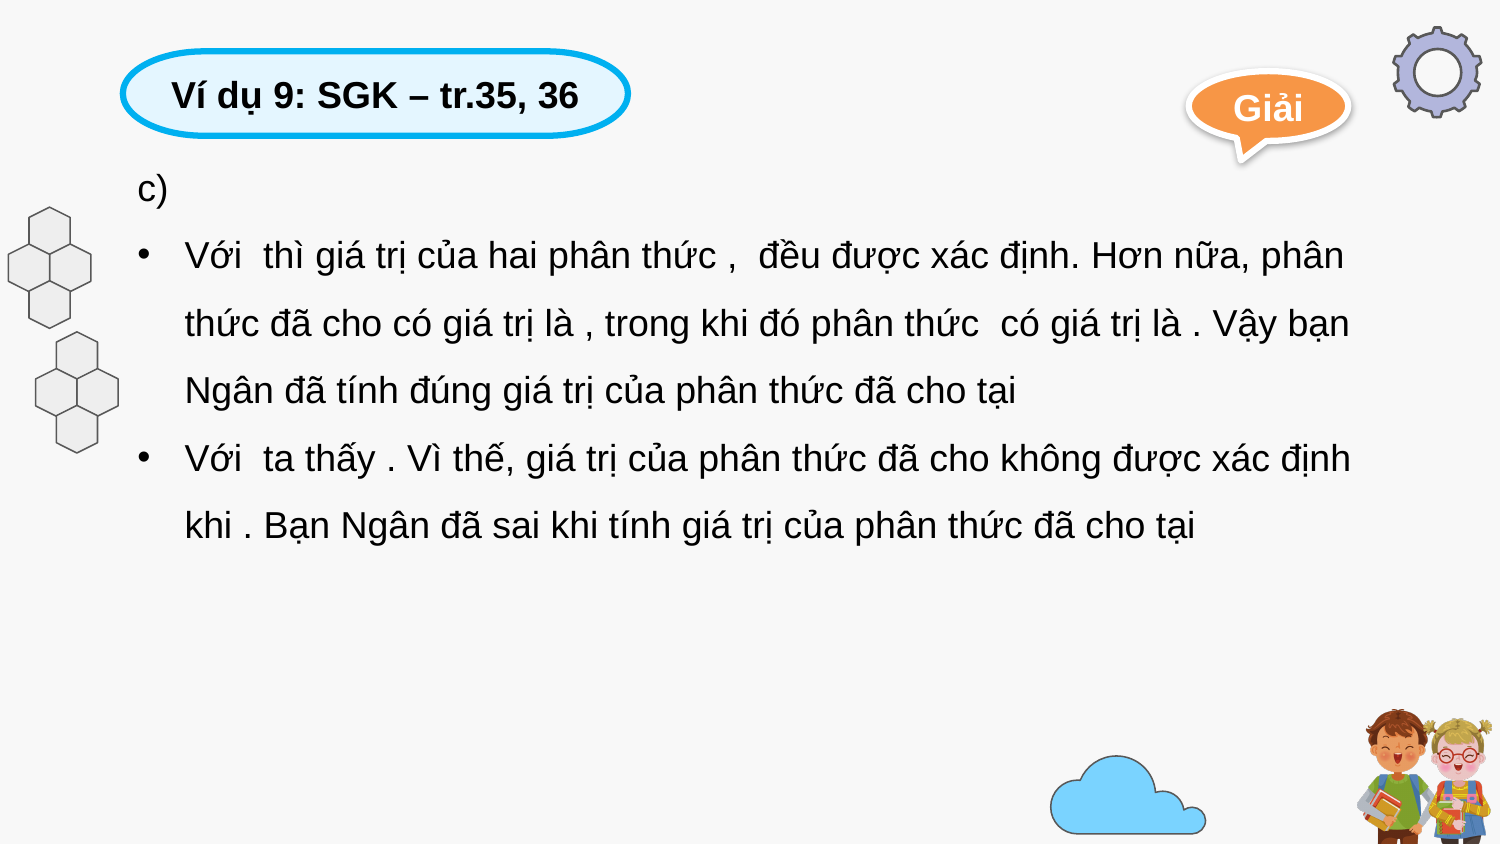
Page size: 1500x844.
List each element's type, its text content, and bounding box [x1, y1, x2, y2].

picture [1357, 709, 1492, 844]
text_box Giải [1188, 71, 1349, 161]
text_box Ví dụ 9: SGK – tr.35, 36 [122, 51, 628, 136]
